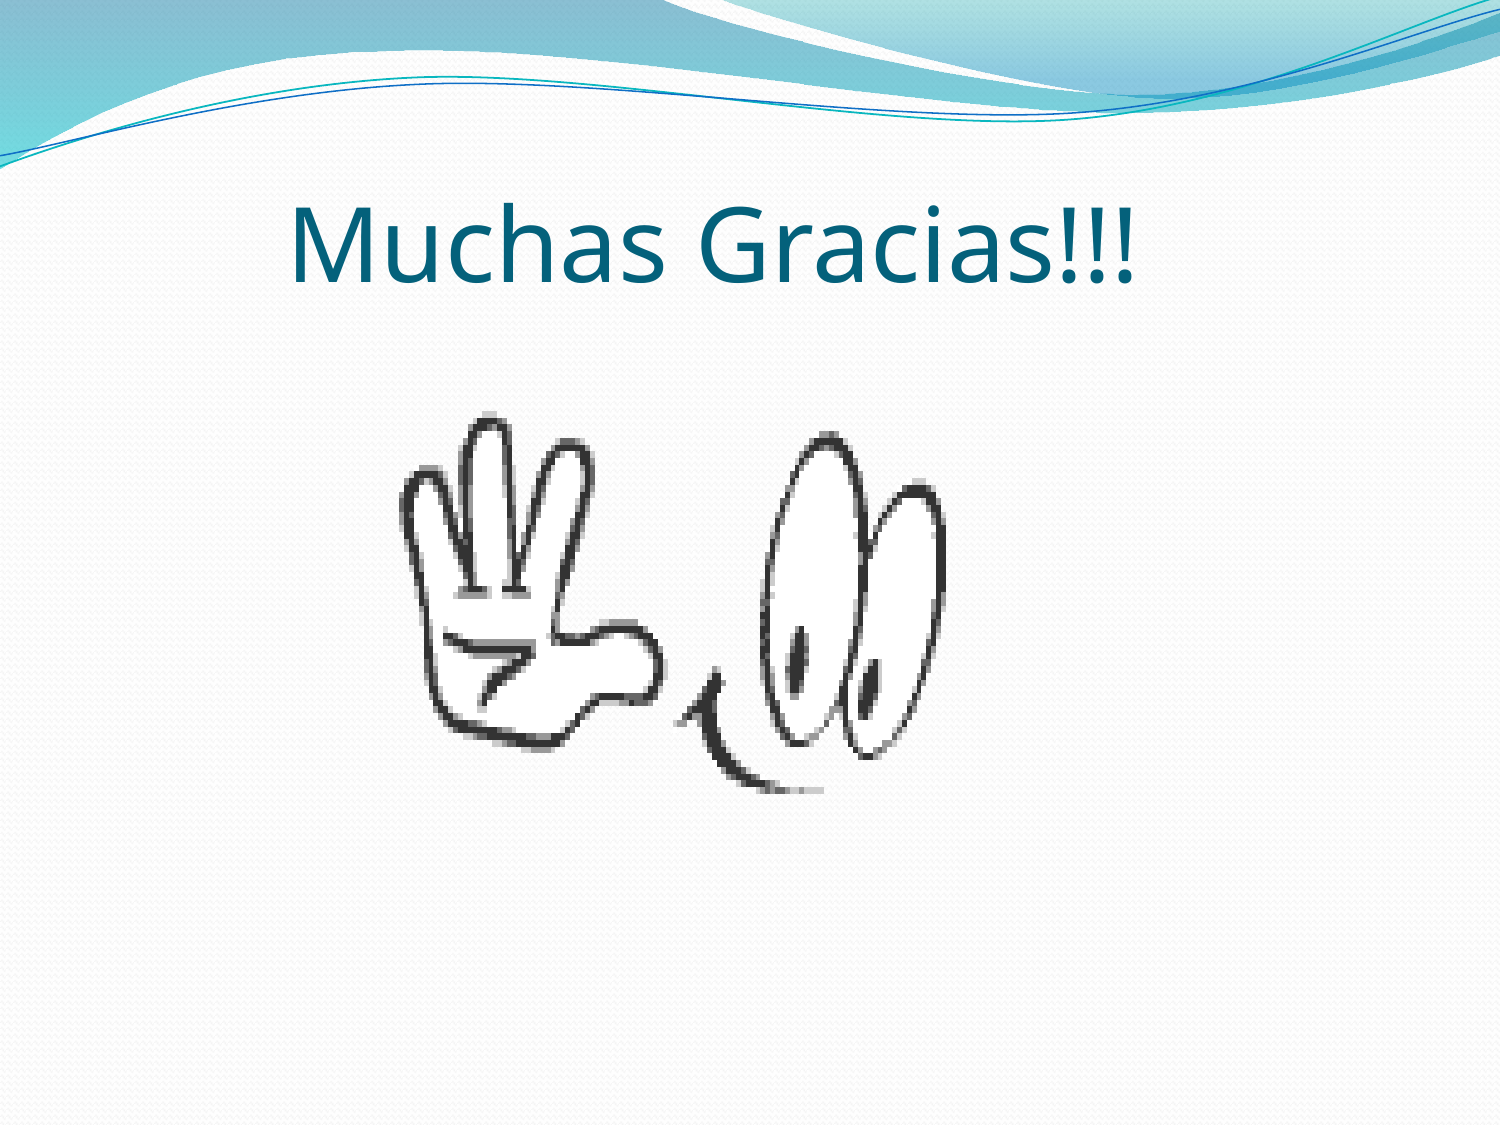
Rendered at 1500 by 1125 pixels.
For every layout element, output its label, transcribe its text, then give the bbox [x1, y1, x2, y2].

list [351, 398, 962, 868]
title Muchas Gracias!!! [75, 115, 1425, 303]
